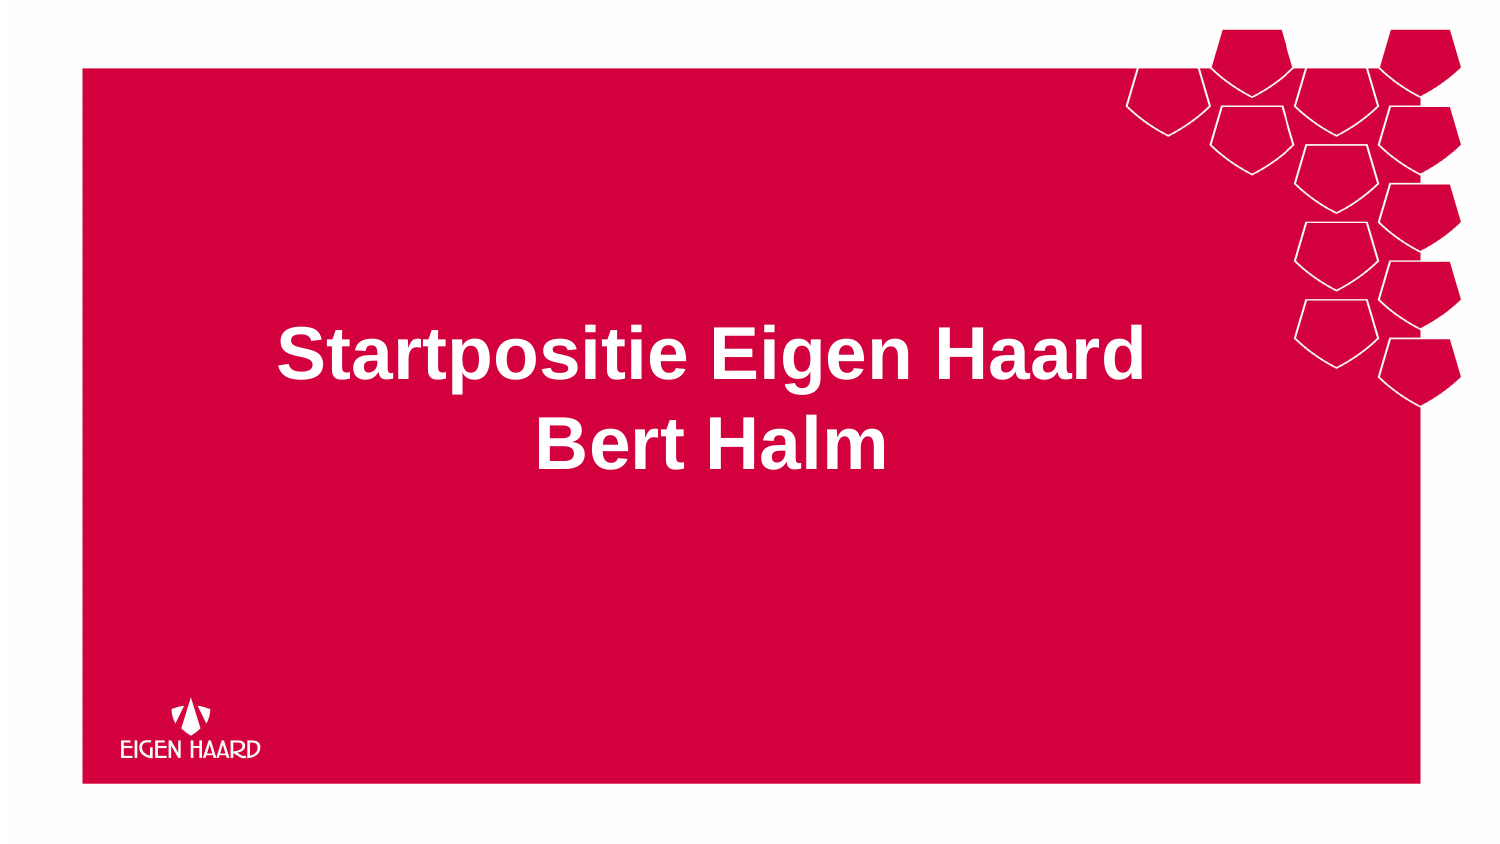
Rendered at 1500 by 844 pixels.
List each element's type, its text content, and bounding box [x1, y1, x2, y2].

picture [3, 0, 1500, 844]
text_box Startpositie Eigen Haard Bert Halm [152, 304, 1273, 412]
